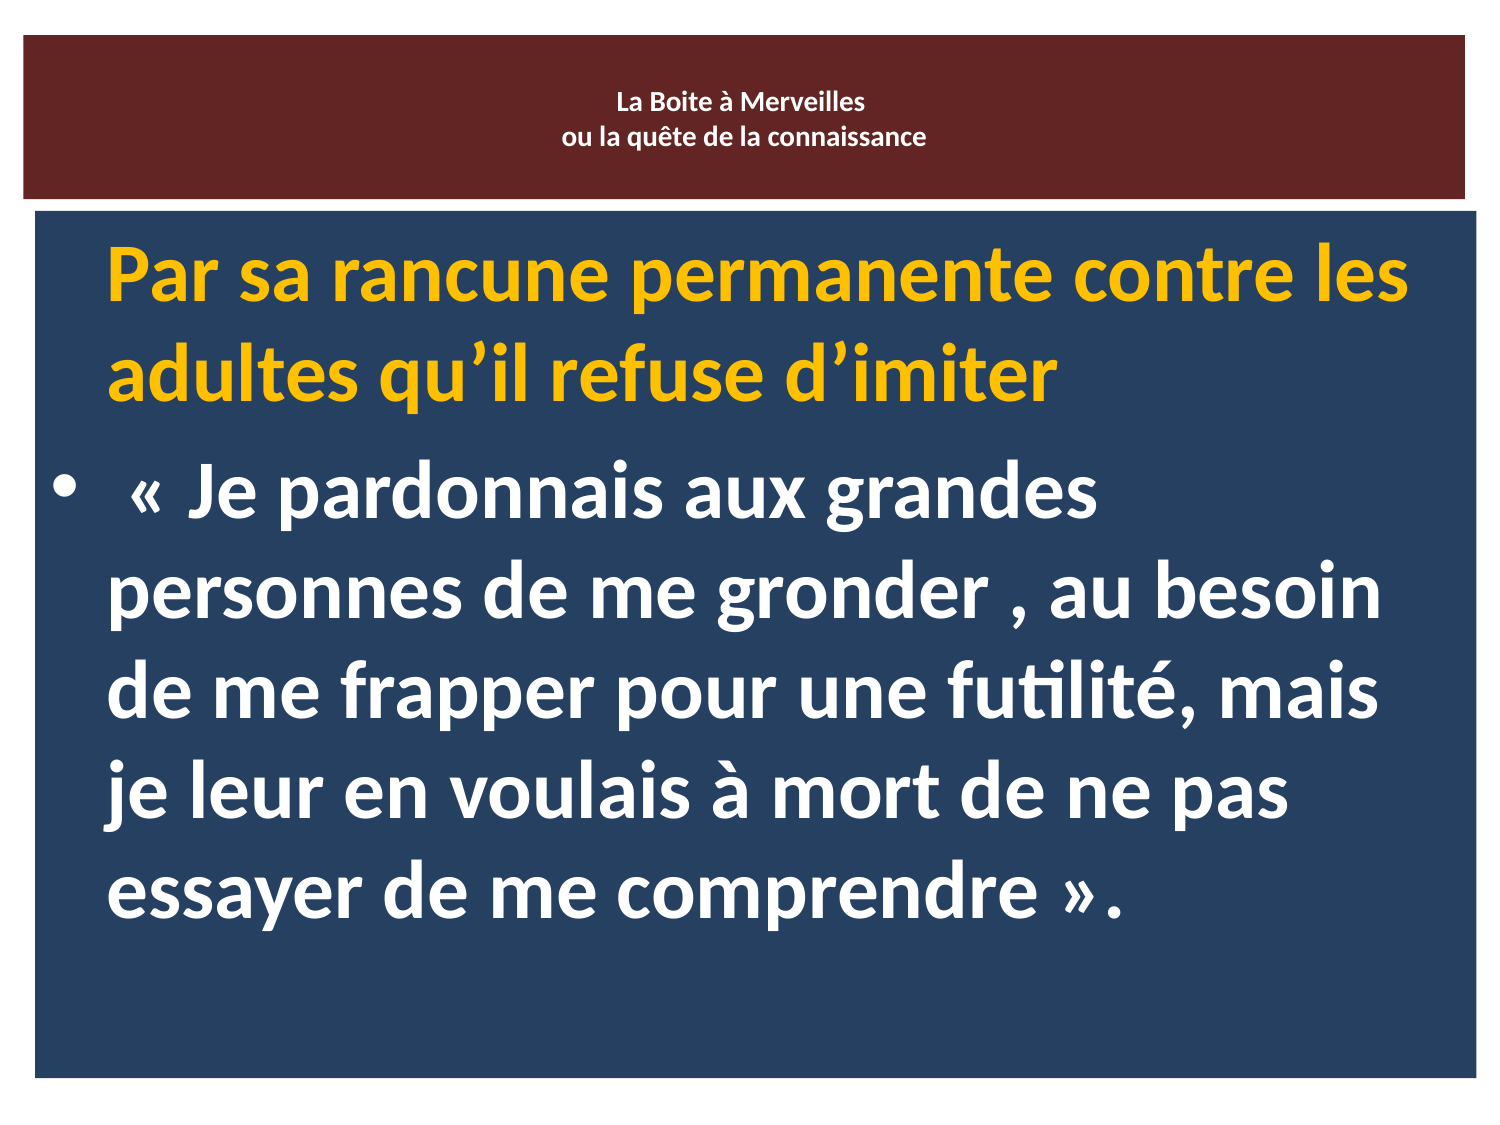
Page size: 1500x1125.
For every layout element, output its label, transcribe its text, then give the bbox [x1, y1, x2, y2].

title La Boite à Merveilles ou la quête de la connaissance [23, 35, 1465, 200]
list Par sa rancune permanente contre les adultes qu’il refuse d’imiter « Je pardonnais aux grandes personnes de me gronder , au besoin de me frapper pour une futilité, mais je leur en voulais à mort de ne pas essayer de me comprendre ». [35, 210, 1477, 1079]
